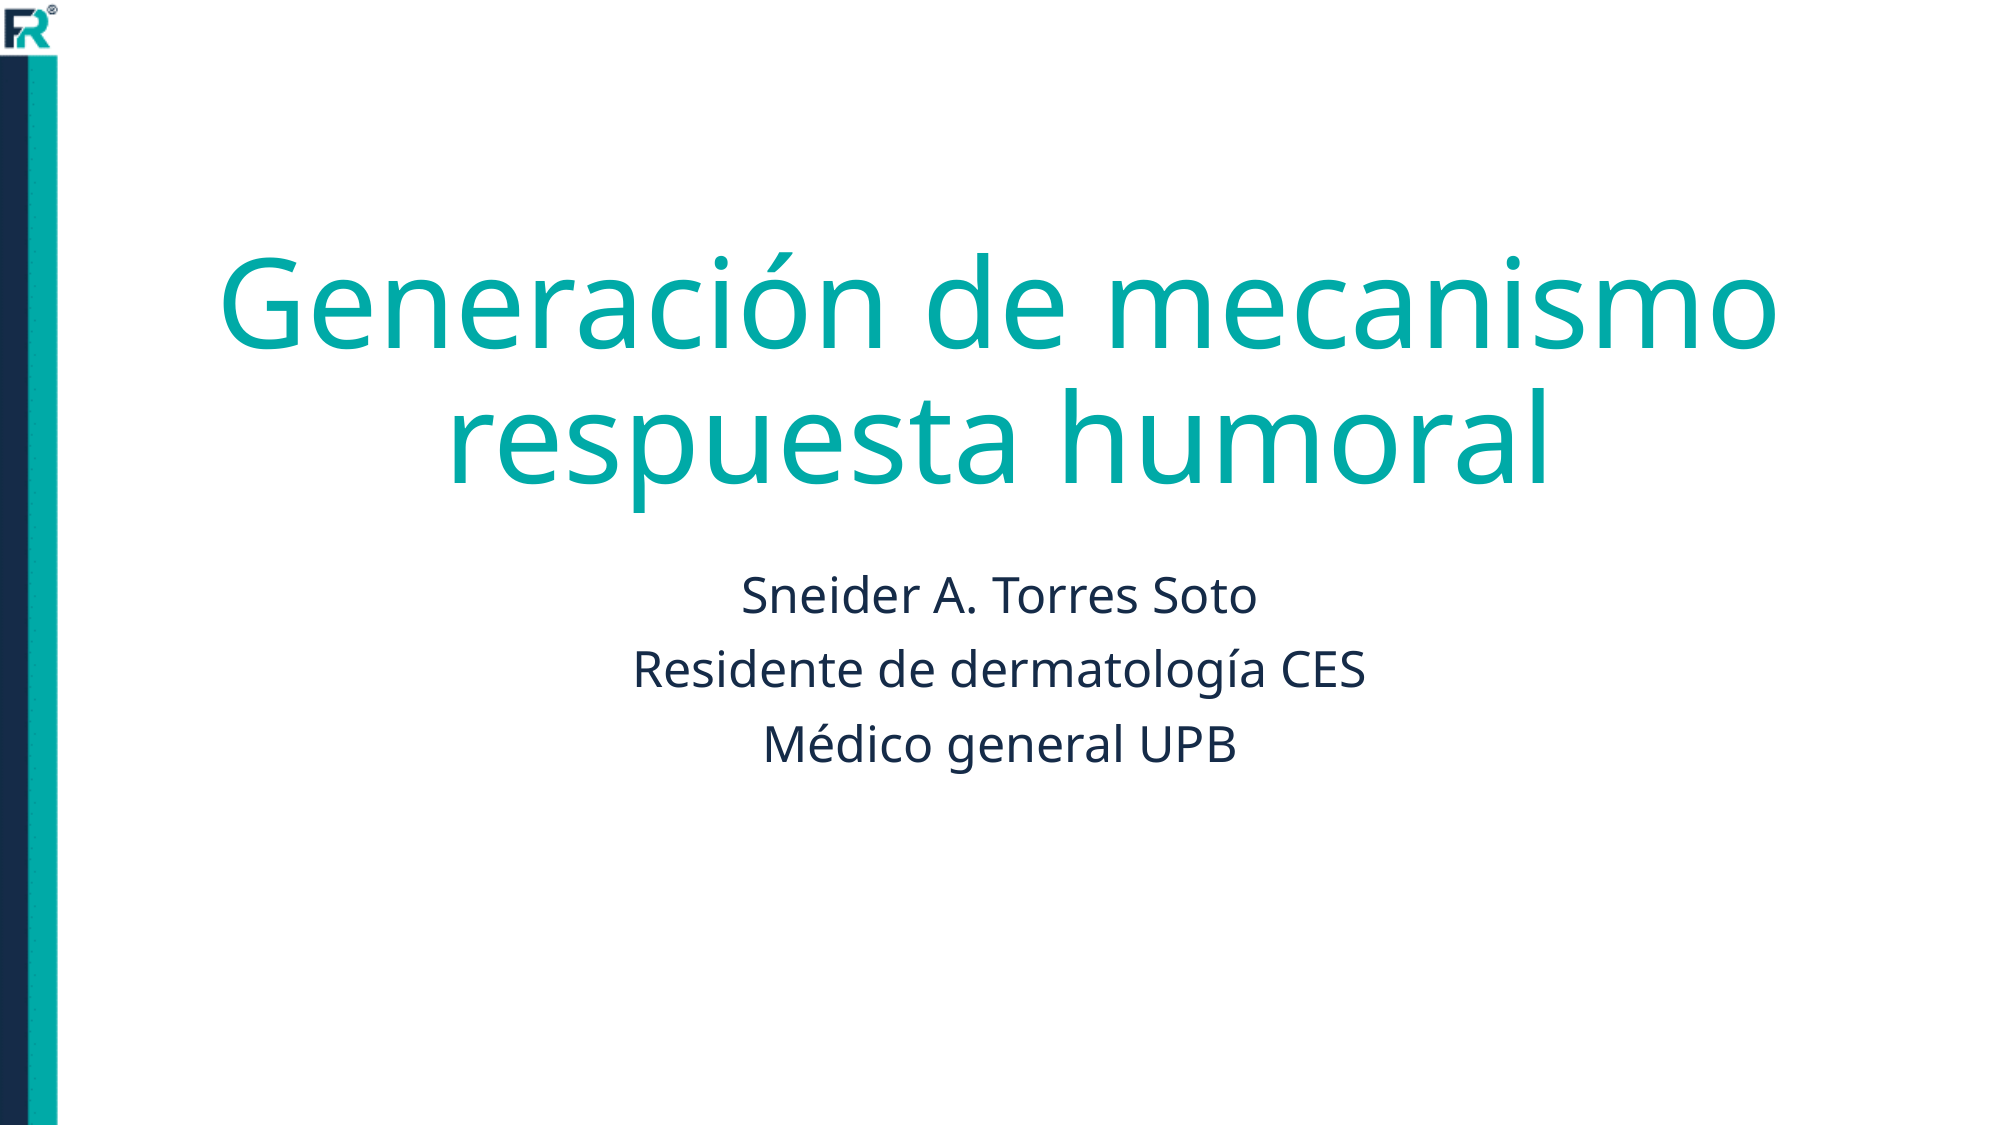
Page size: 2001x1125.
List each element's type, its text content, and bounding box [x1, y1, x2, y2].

title Generación de mecanismo respuesta humoral [86, 45, 1914, 518]
picture [0, 0, 2001, 1125]
subtitle Sneider A. Torres Soto Residente de dermatología CES Médico general UPB [456, 562, 1544, 835]
